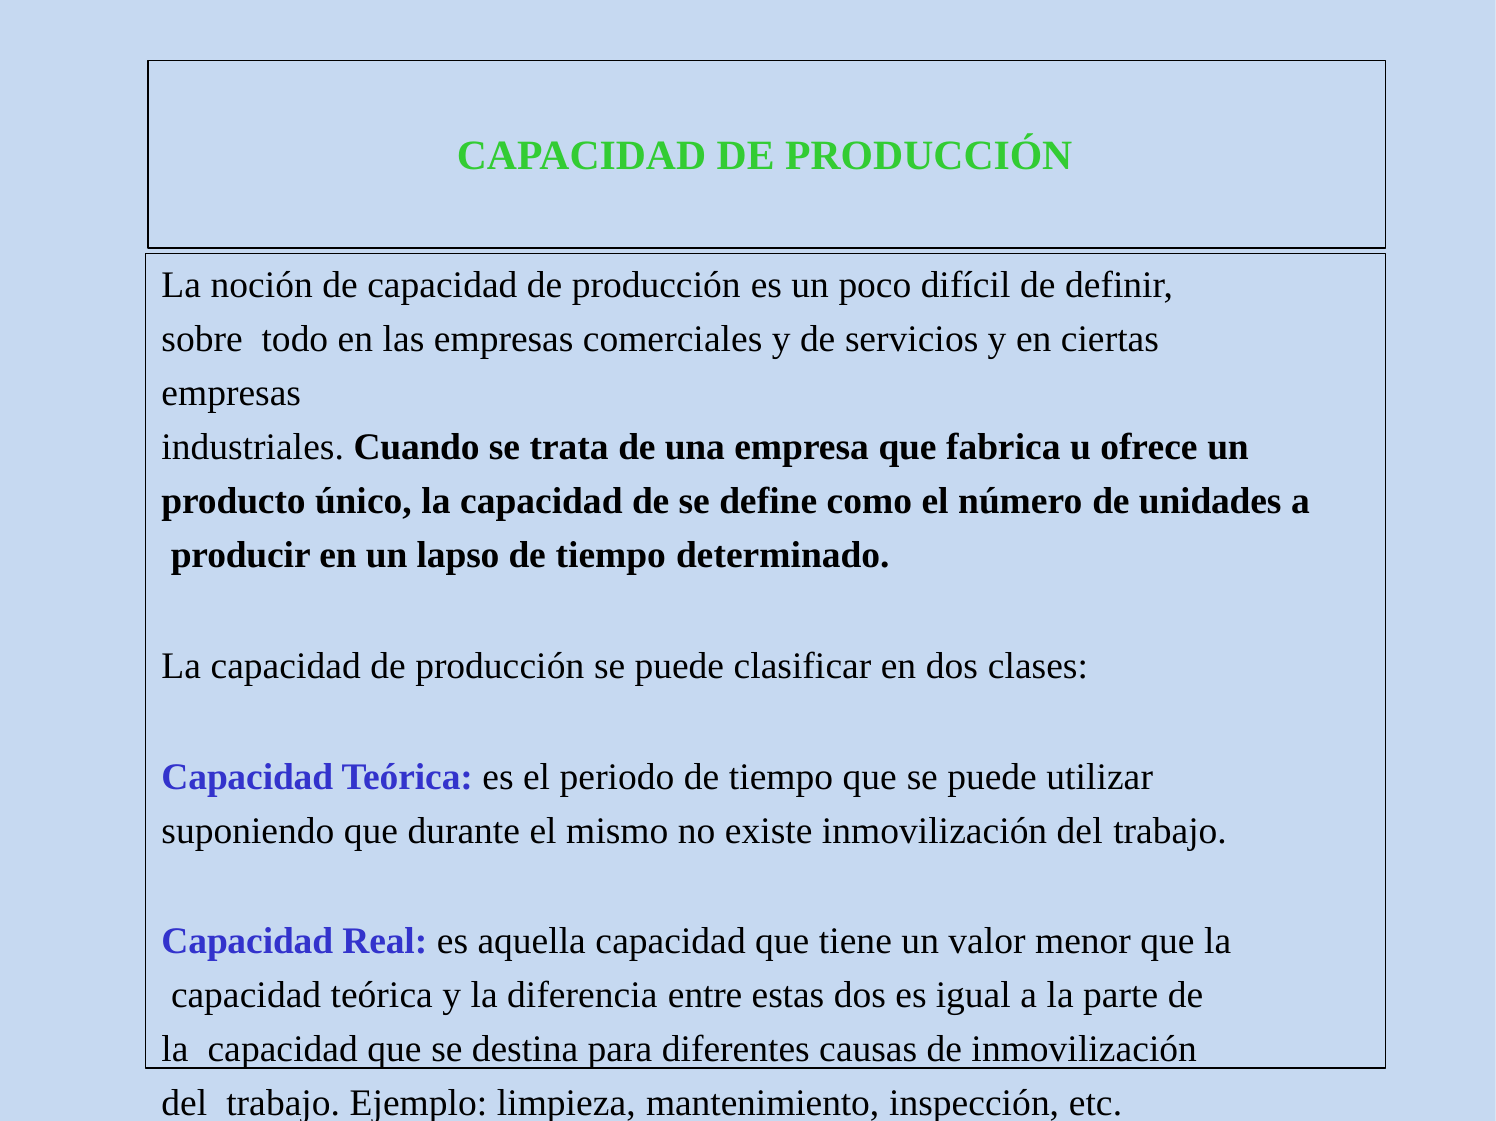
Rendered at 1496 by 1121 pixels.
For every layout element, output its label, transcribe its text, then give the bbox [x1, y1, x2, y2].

text_box [1315, 253, 1386, 1069]
text_box La noción de capacidad de producción es un poco difícil de definir, sobre todo en las empresas comerciales y de servicios y en ciertas empresas industriales. Cuando se trata de una empresa que fabrica u ofrece un producto único, la capacidad de se define como el número de unidades a producir en un lapso de tiempo determinado. La capacidad de producción se puede clasificar en dos clases: Capacidad Teórica: es el periodo de tiempo que se puede utilizar suponiendo que durante el mismo no existe inmovilización del trabajo. Capacidad Real: es aquella capacidad que tiene un valor menor que la capacidad teórica y la diferencia entre estas dos es igual a la parte de la capacidad que se destina para diferentes causas de inmovilización del trabajo. Ejemplo: limpieza, mantenimiento, inspección, etc. [159, 251, 1315, 1121]
title CAPACIDAD DE PRODUCCIÓN [110, 60, 1386, 315]
text_box [145, 253, 159, 1069]
